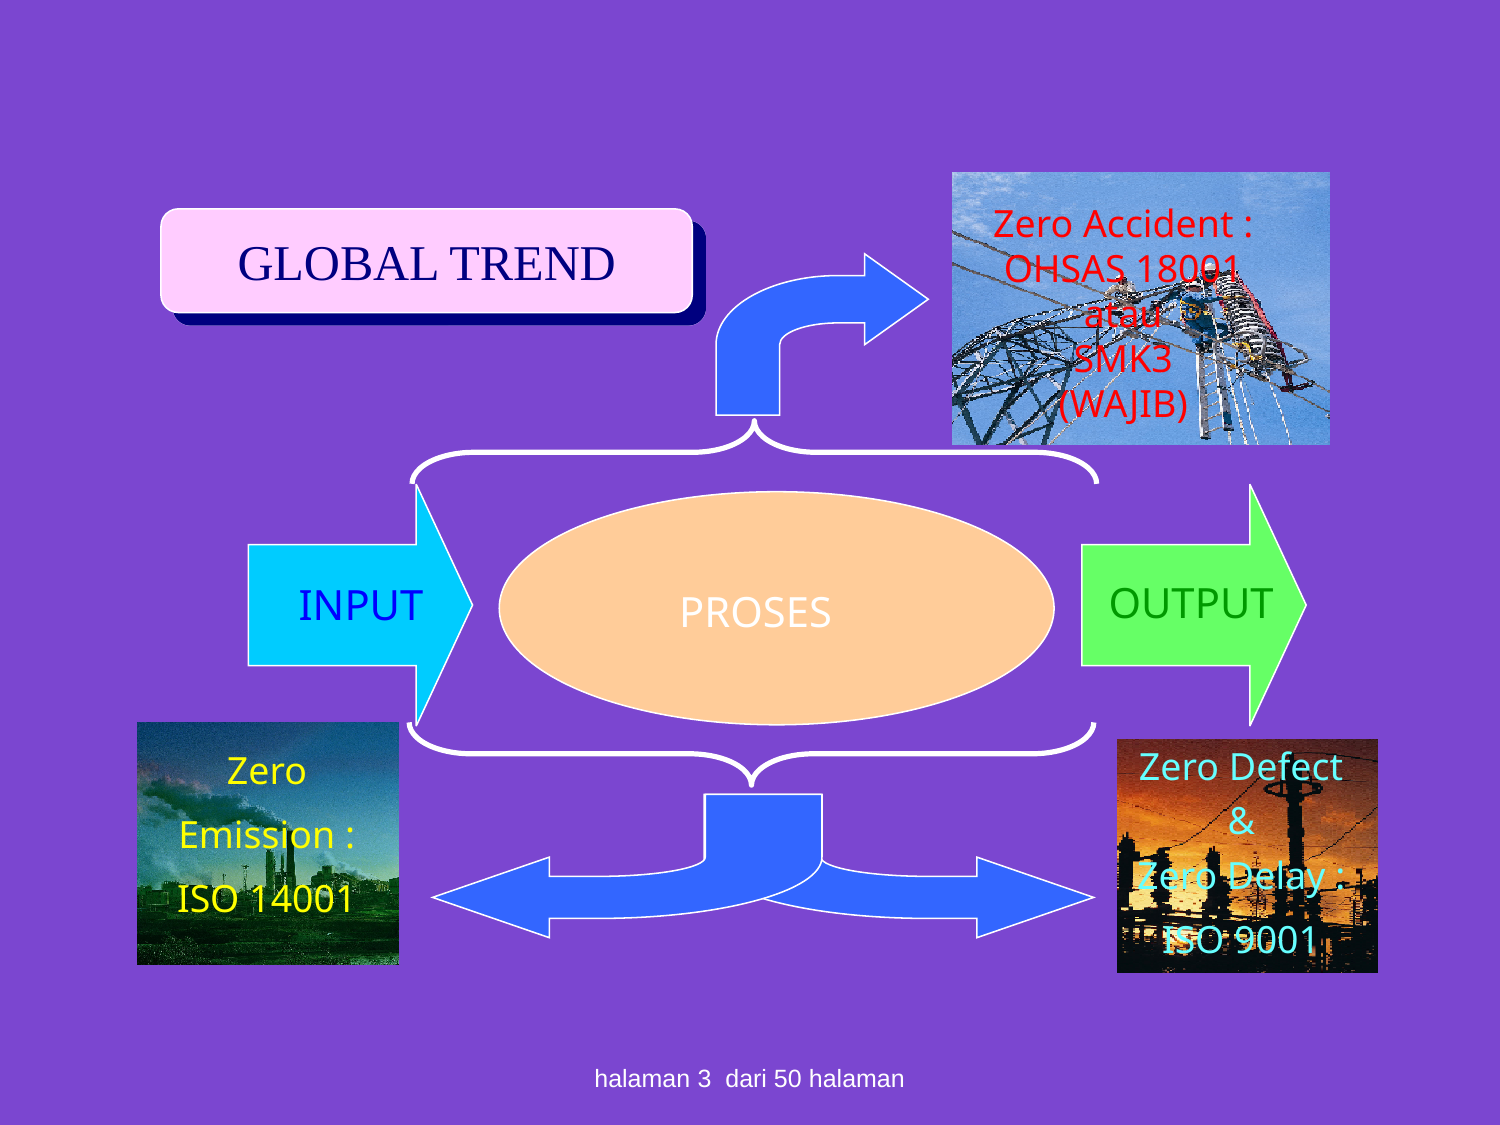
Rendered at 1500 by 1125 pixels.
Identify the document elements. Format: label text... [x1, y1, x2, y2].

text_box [498, 491, 1055, 725]
text_box [716, 253, 875, 416]
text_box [880, 172, 1366, 445]
text_box [412, 420, 1097, 484]
text_box [764, 857, 1064, 938]
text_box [117, 722, 417, 965]
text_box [1069, 735, 1413, 977]
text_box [1081, 483, 1342, 727]
footer halaman 3 dari 50 halaman [512, 1024, 988, 1101]
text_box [248, 483, 532, 727]
text_box GLOBAL TREND [160, 208, 693, 313]
text_box [432, 794, 822, 938]
text_box [421, 722, 1078, 786]
